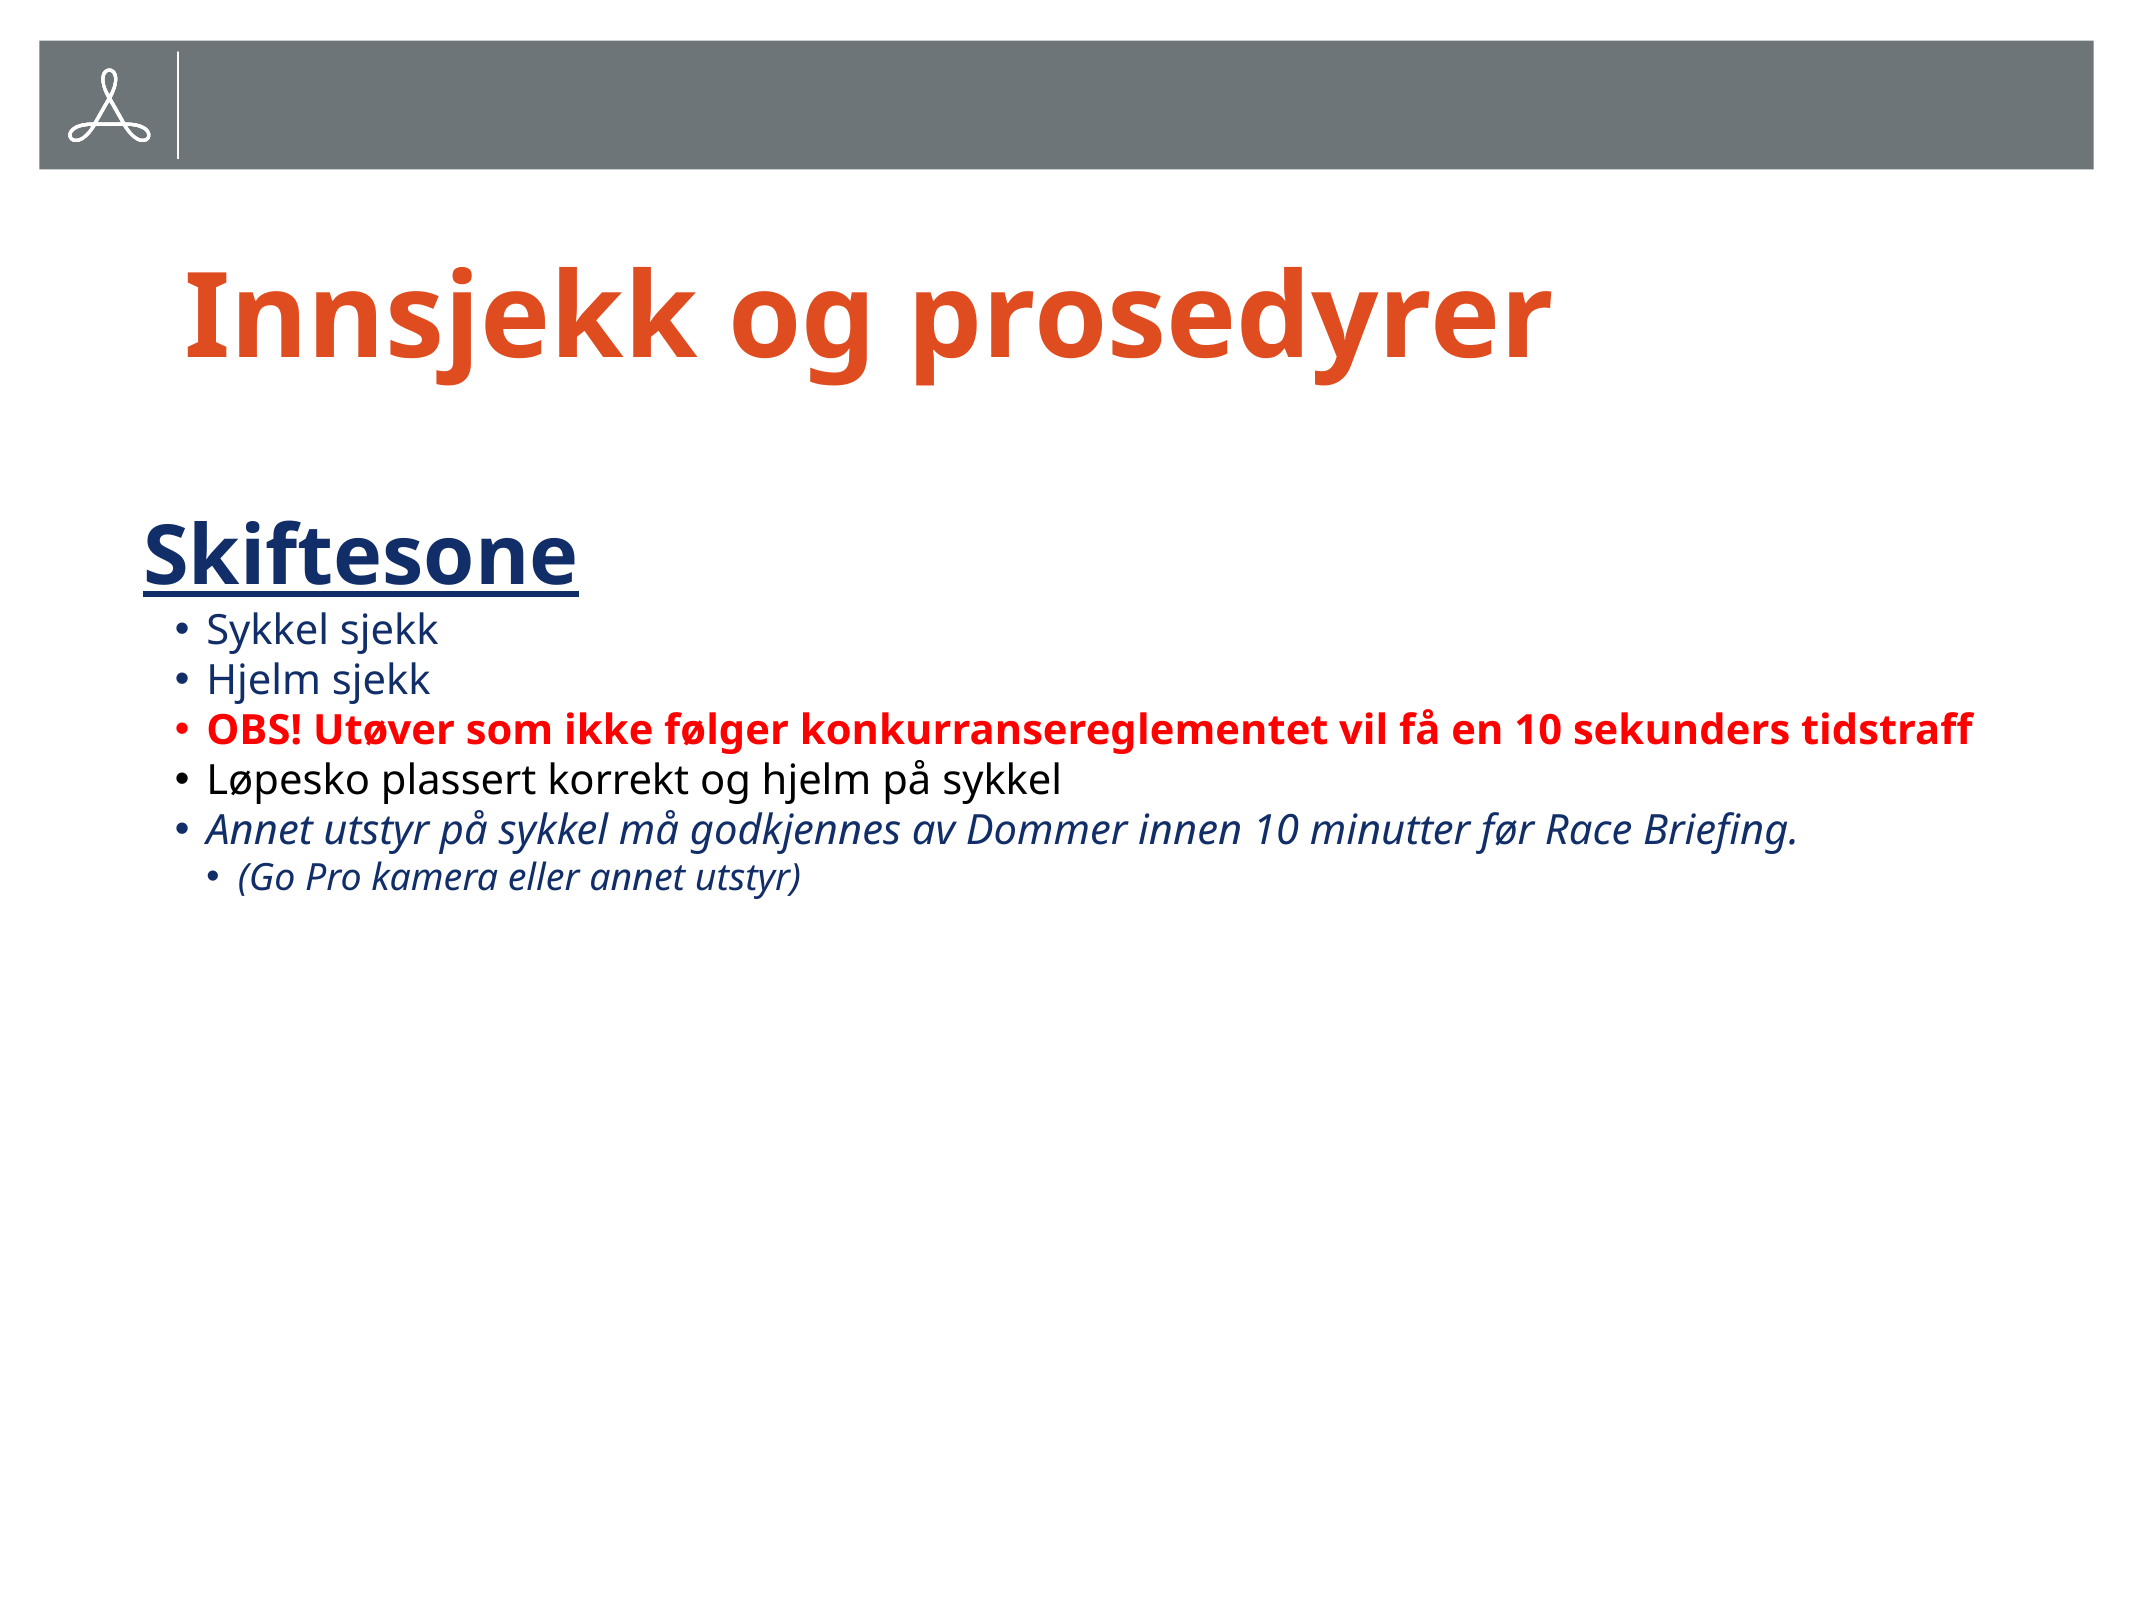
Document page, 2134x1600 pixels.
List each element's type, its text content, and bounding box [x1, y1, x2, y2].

picture [0, 0, 179, 159]
title Innsjekk og prosedyrer [184, 69, 1968, 383]
list Skiftesone Sykkel sjekk Hjelm sjekk OBS! Utøver som ikke følger konkurransereglementet vil få en 10 sekunders tidstraff Løpesko plassert korrekt og hjelm på sykkel Annet utstyr på sykkel må godkjennes av Dommer innen 10 minutter før Race Briefing. (Go Pro kamera eller annet utstyr) [143, 477, 2075, 1600]
